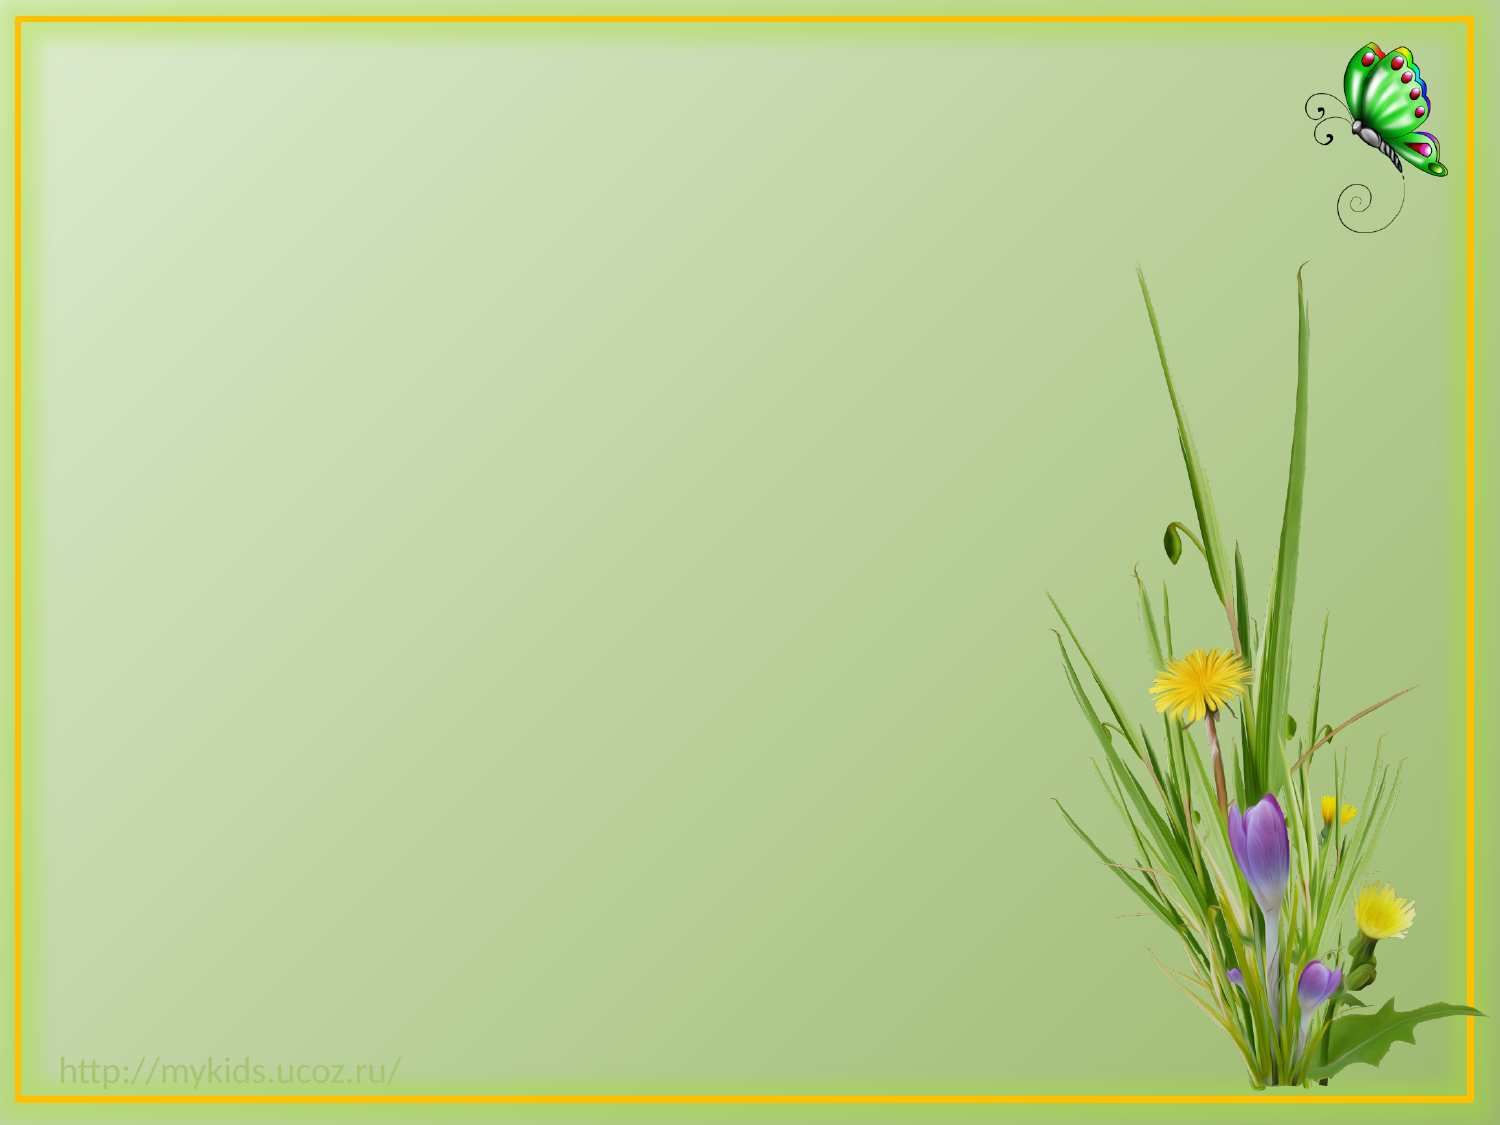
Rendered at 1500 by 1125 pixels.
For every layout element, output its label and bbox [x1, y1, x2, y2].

picture [1305, 45, 1446, 233]
picture [1043, 259, 1490, 1091]
